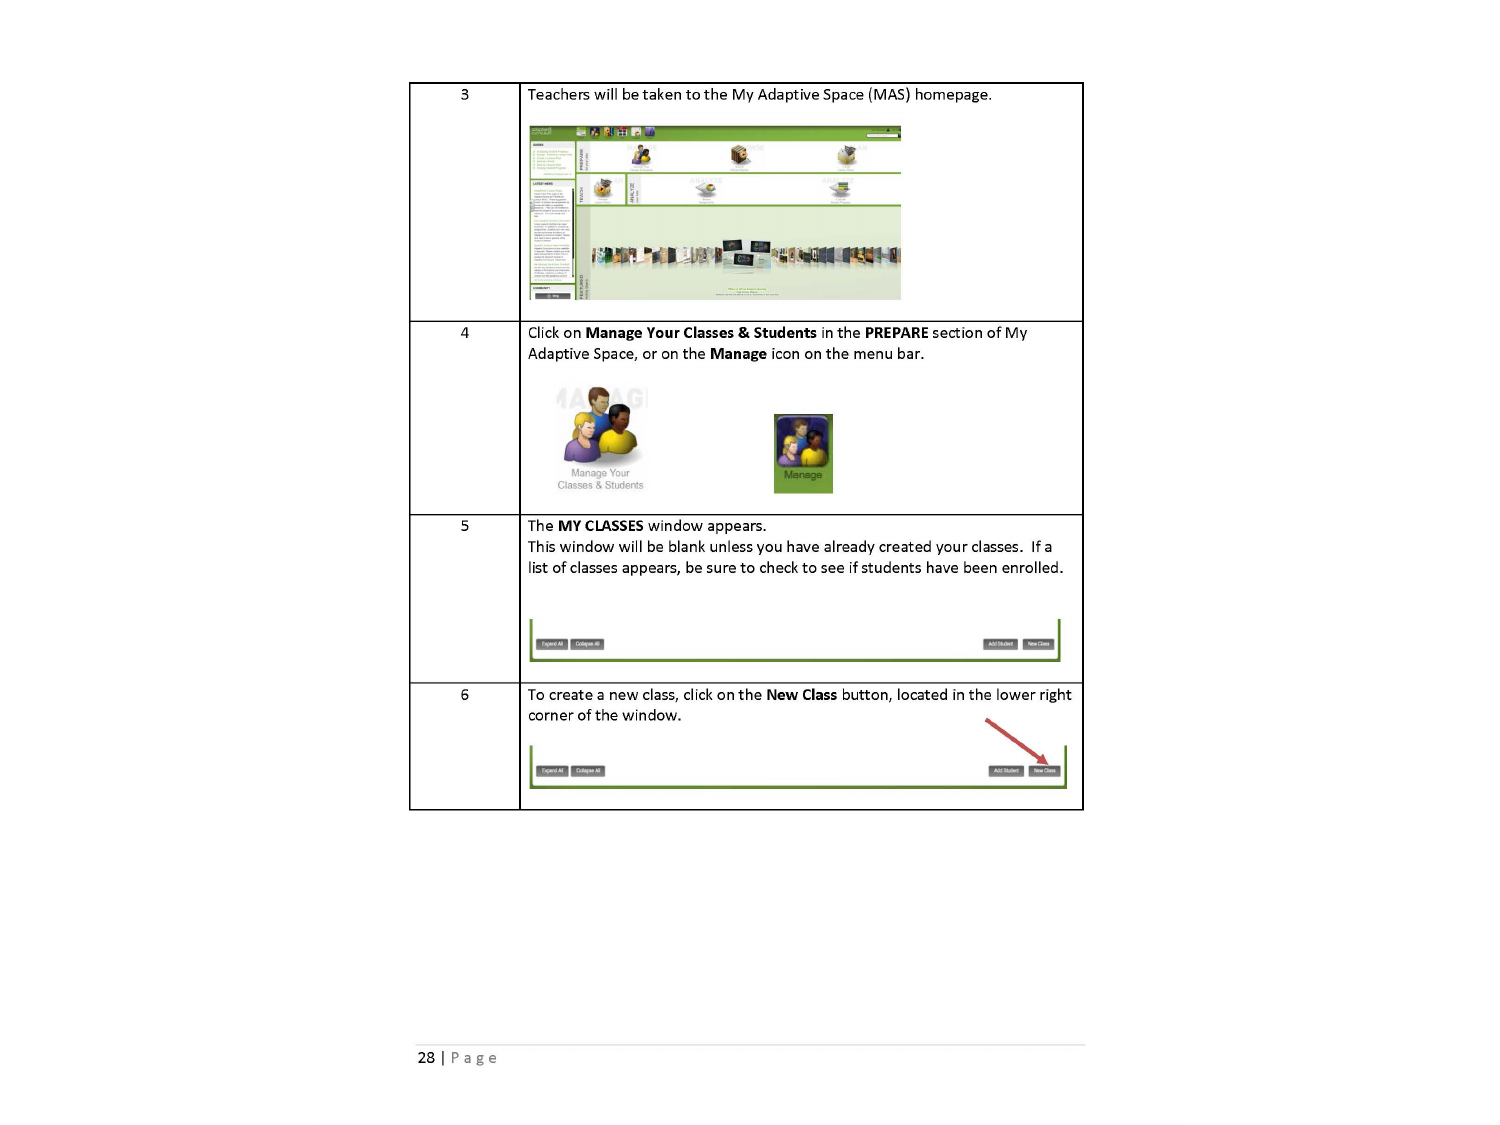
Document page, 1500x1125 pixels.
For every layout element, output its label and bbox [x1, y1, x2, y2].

picture [315, 0, 1185, 1125]
